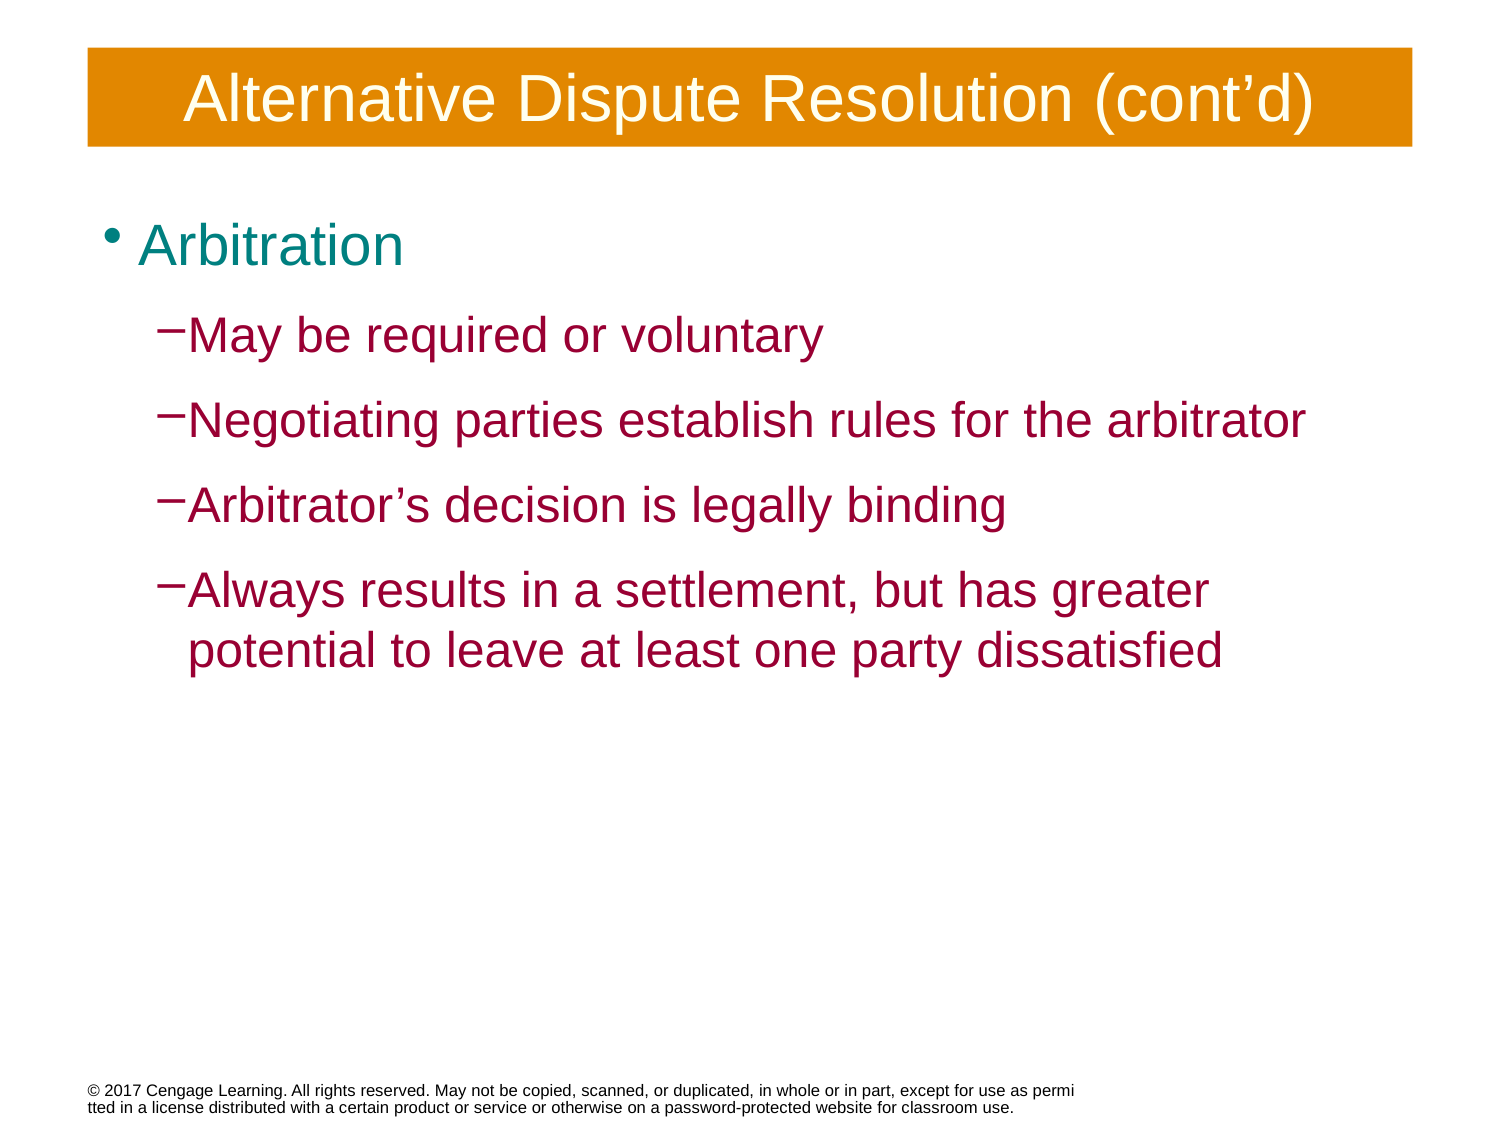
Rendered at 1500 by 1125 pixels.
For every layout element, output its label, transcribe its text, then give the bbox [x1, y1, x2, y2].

title Alternative Dispute Resolution (cont’d) [87, 47, 1413, 147]
footer © 2017 Cengage Learning. All rights reserved. May not be copied, scanned, or duplicated, in whole or in part, except for use as permitted in a license distributed with a certain product or service or otherwise on a password-protected website for classroom use. [87, 1050, 1080, 1100]
list Arbitration May be required or voluntary Negotiating parties establish rules for the arbitrator Arbitrator’s decision is legally binding Always results in a settlement, but has greater potential to leave at least one party dissatisfied [87, 200, 1380, 1028]
